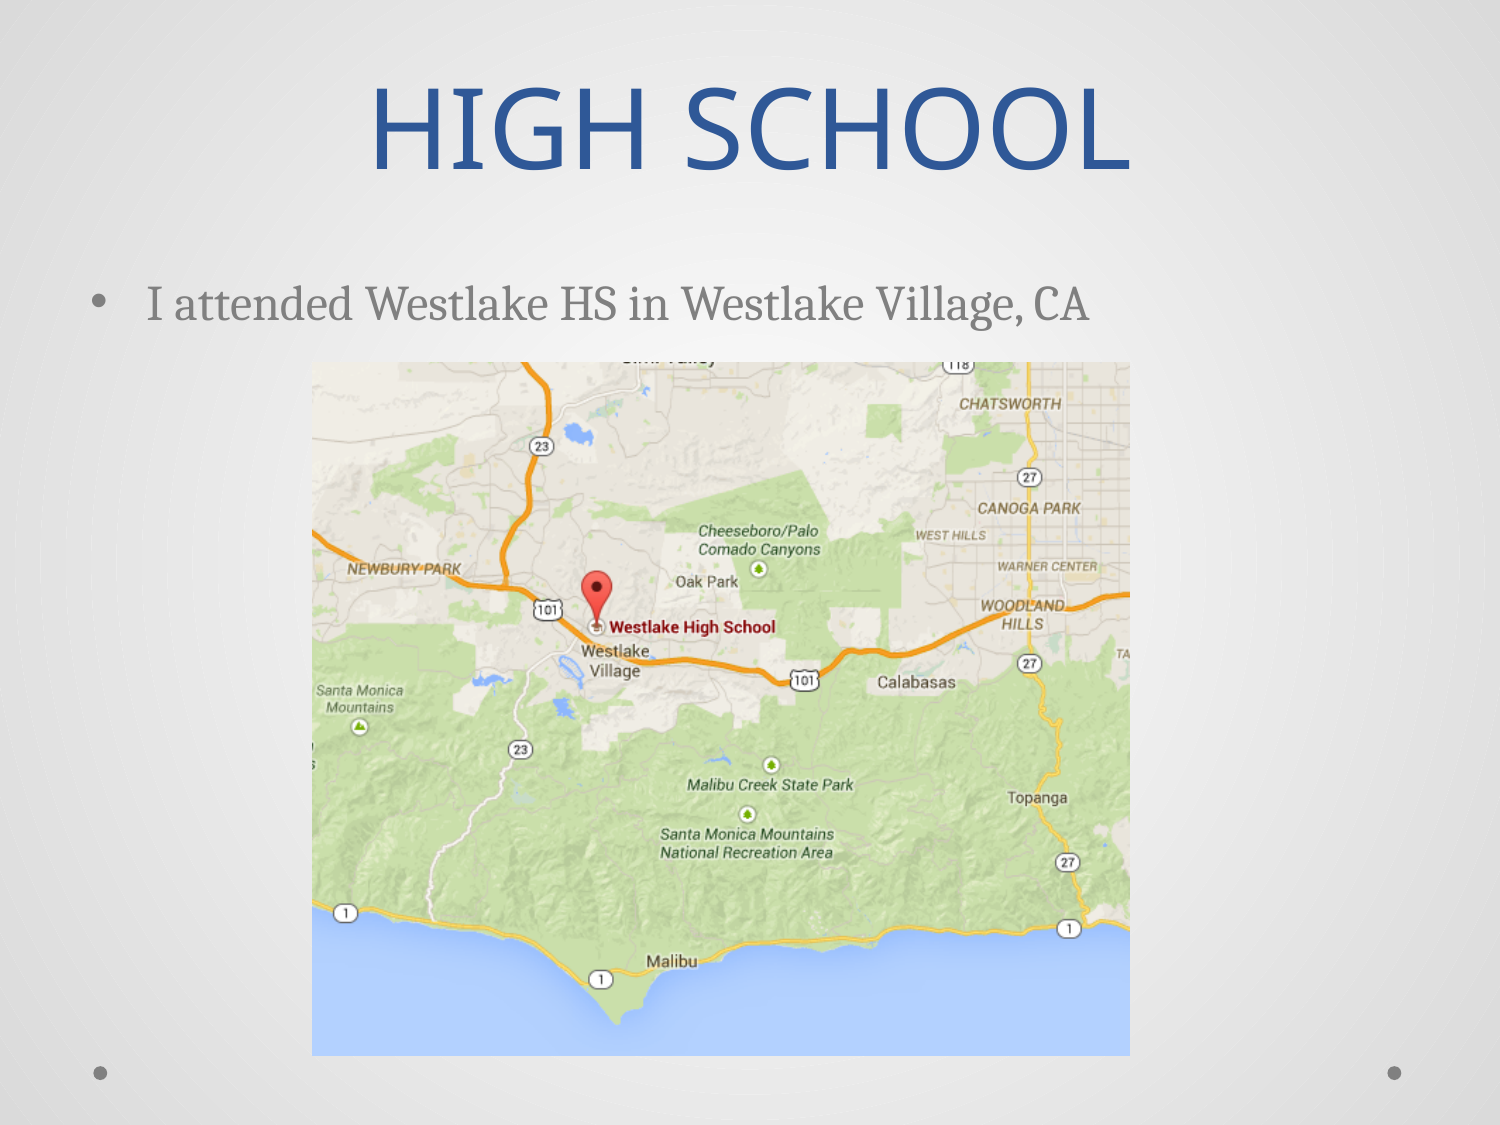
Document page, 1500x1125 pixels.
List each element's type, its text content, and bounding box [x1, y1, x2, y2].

list I attended Westlake HS in Westlake Village, CA [75, 262, 1425, 821]
picture [312, 362, 1130, 1056]
title HIGH SCHOOL [75, 0, 1425, 200]
